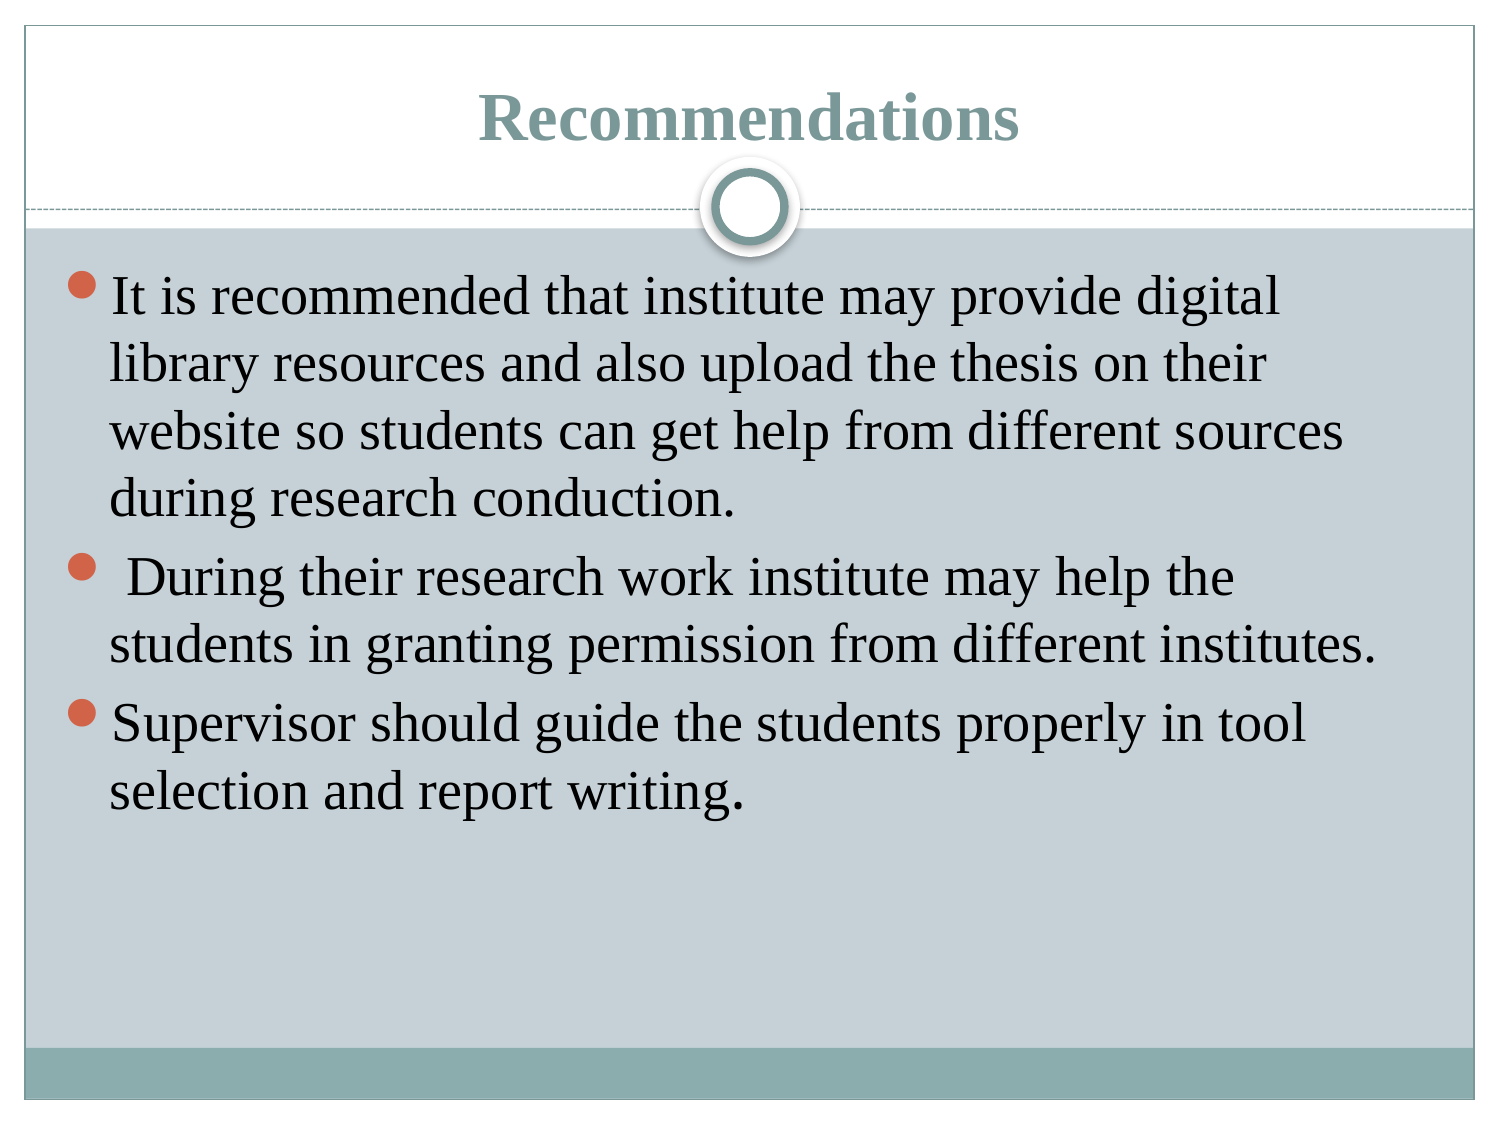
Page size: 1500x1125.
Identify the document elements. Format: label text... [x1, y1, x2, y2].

title Recommendations [49, 37, 1450, 162]
list It is recommended that institute may provide digital library resources and also upload the thesis on their website so students can get help from different sources during research conduction. During their research work institute may help the students in granting permission from different institutes. Supervisor should guide the students properly in tool selection and report writing. [49, 250, 1445, 1001]
